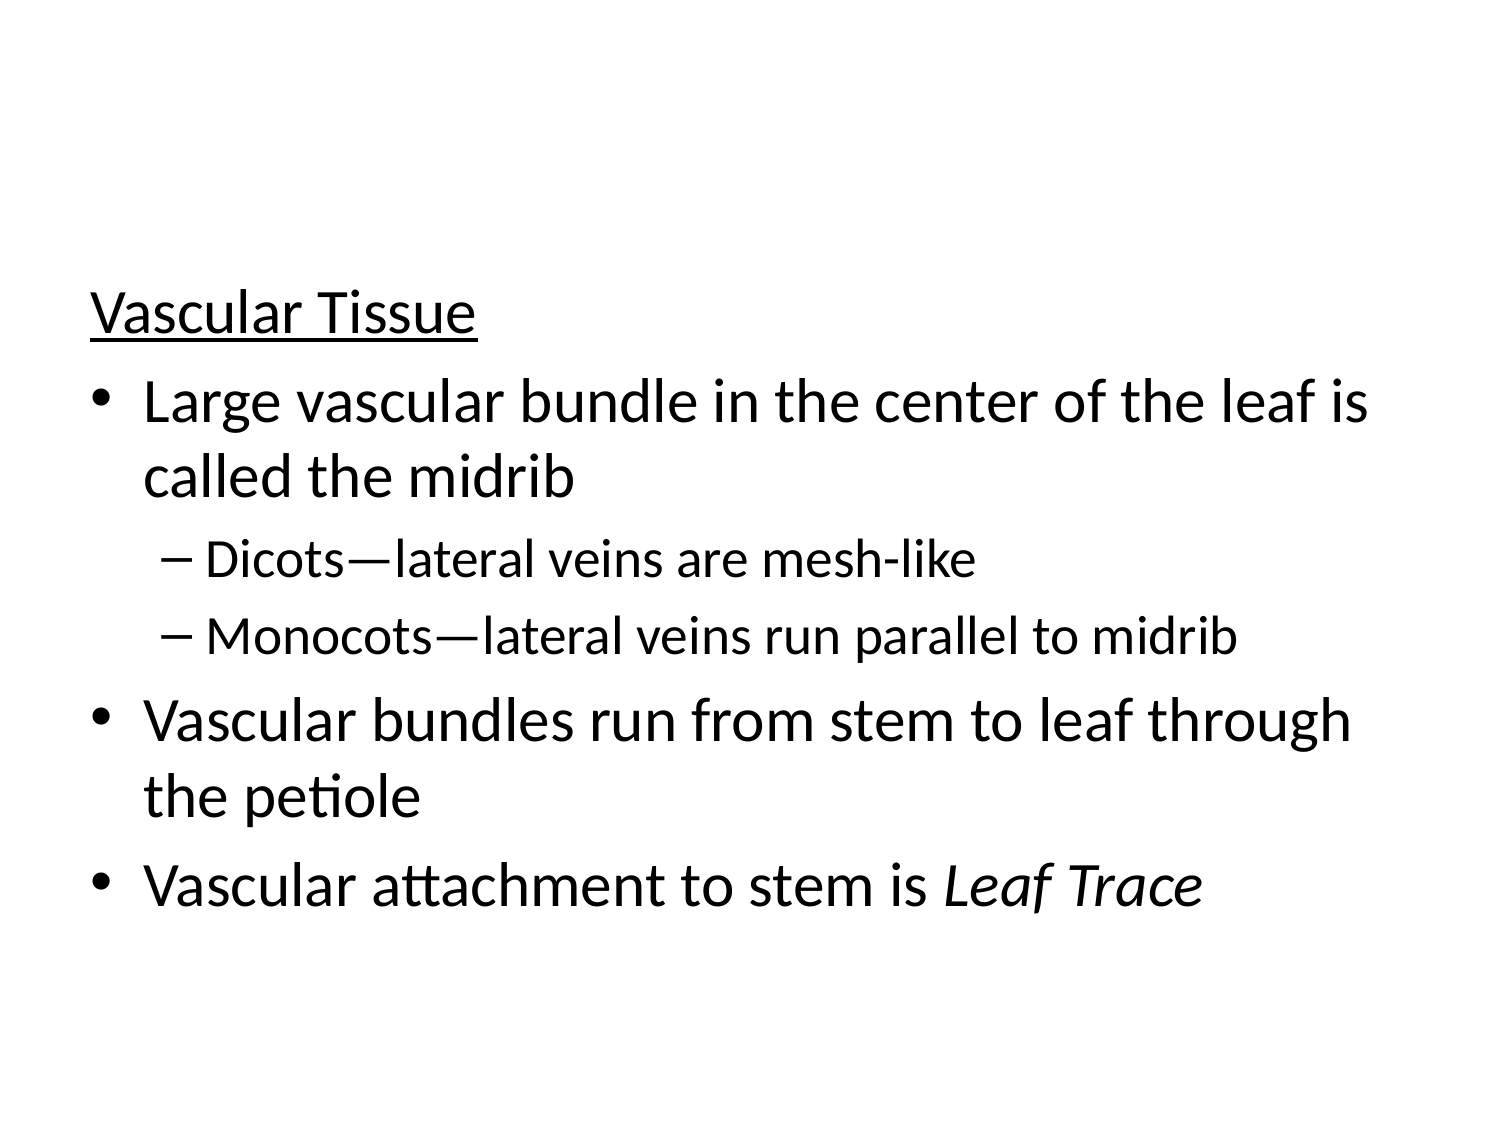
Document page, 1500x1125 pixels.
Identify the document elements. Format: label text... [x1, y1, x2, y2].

list Vascular Tissue Large vascular bundle in the center of the leaf is called the midrib Dicots—lateral veins are mesh-like Monocots—lateral veins run parallel to midrib Vascular bundles run from stem to leaf through the petiole Vascular attachment to stem is Leaf Trace [75, 262, 1425, 1005]
